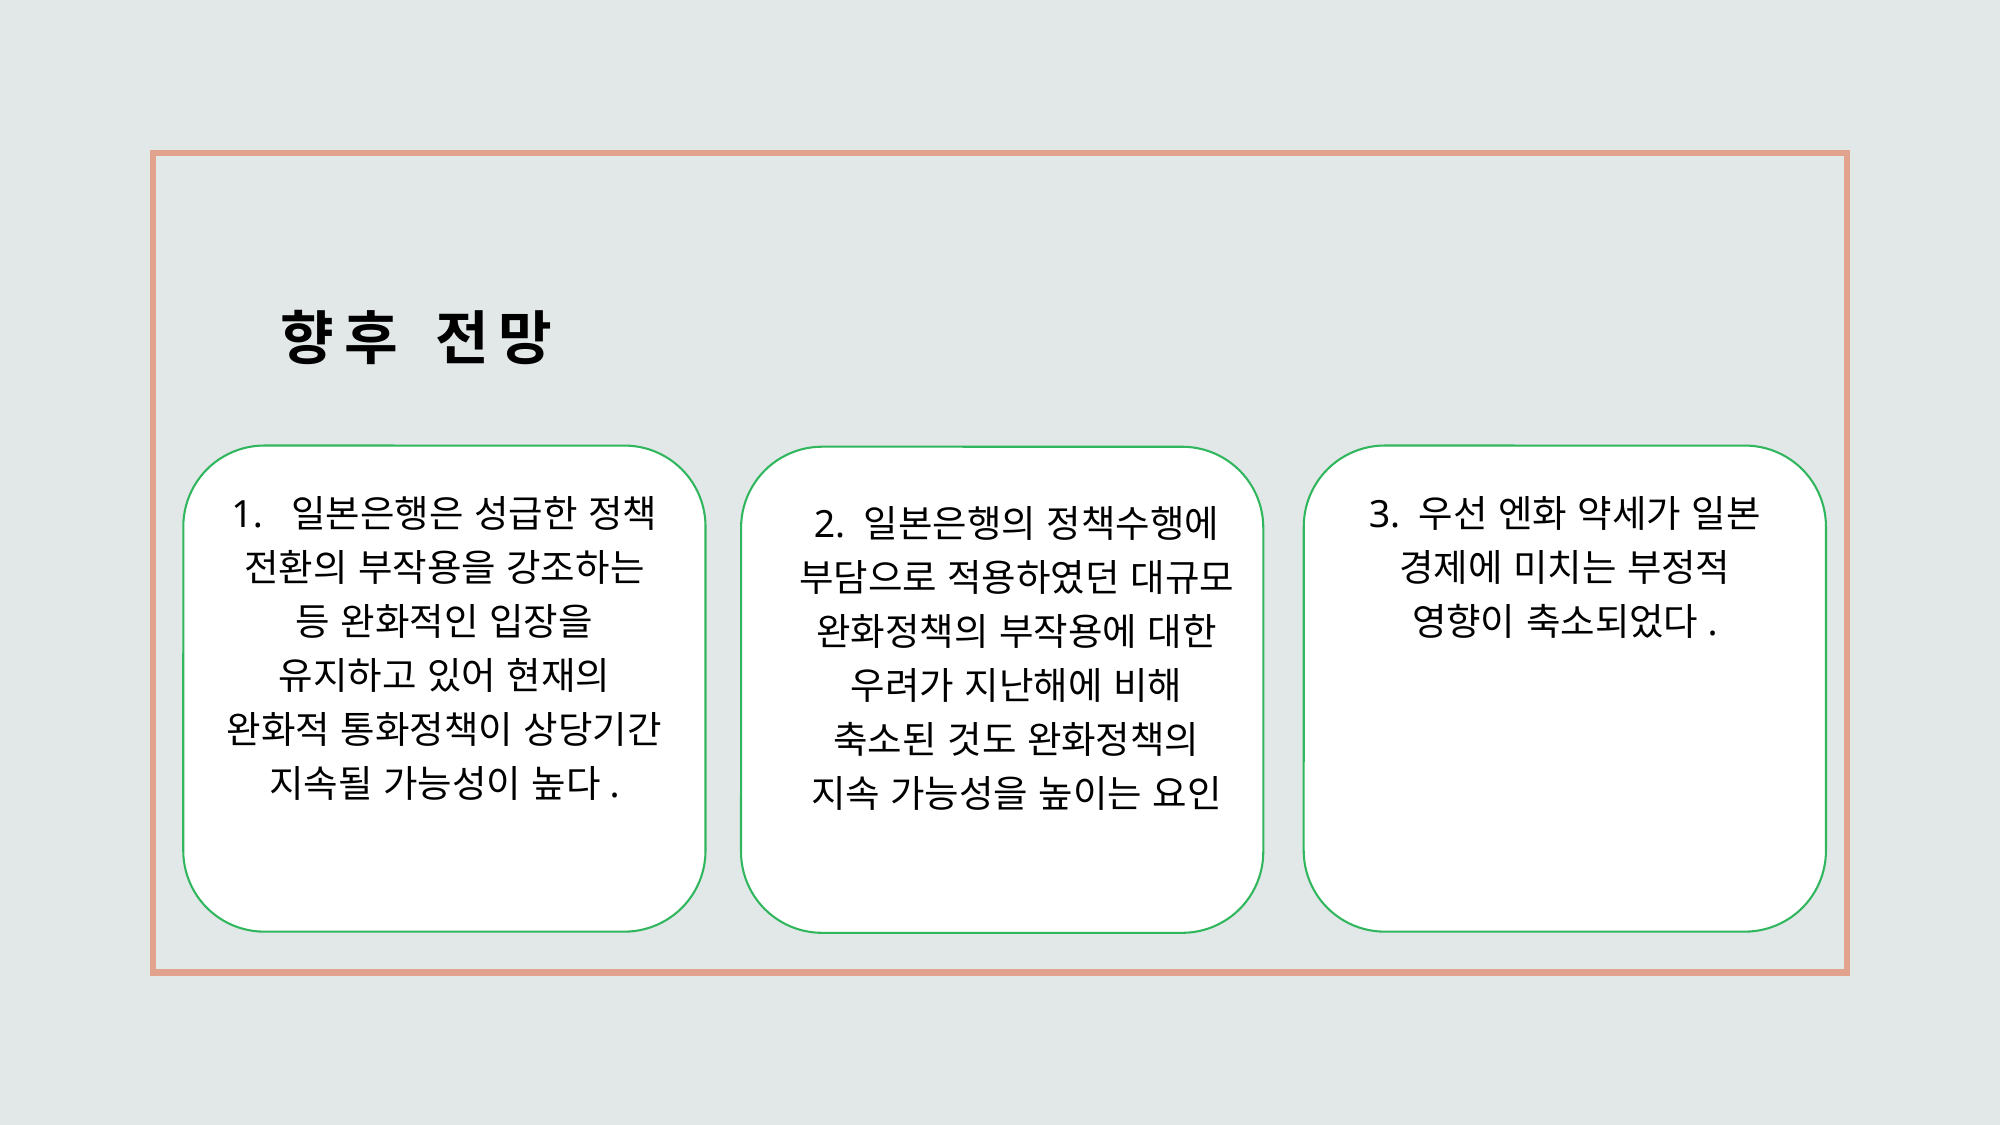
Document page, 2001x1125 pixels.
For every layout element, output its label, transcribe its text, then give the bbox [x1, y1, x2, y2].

title 향후 전망 [265, 202, 1739, 379]
text_box [182, 444, 707, 912]
text_box 3. 우선 엔화 약세가 일본 경제에 미치는 부정적 영향이 축소되었다. [1329, 473, 1800, 932]
text_box 2. 일본은행의 정책수행에 부담으로 적용하였던 대규모 완화정책의 부작용에 대한 우려가 지난해에 비해 축소된 것도 완화정책의 지속 가능성을 높이는 요인 [781, 483, 1252, 942]
list 1. 일본은행은 성급한 정책 전환의 부작용을 강조하는 등 완화적인 입장을 유지하고 있어 현재의 완화적 통화정책이 상당기간 지속될 가능성이 높다. [209, 473, 680, 932]
text_box [1302, 444, 1828, 912]
text_box [739, 445, 1252, 923]
text_box [1252, 484, 1265, 895]
